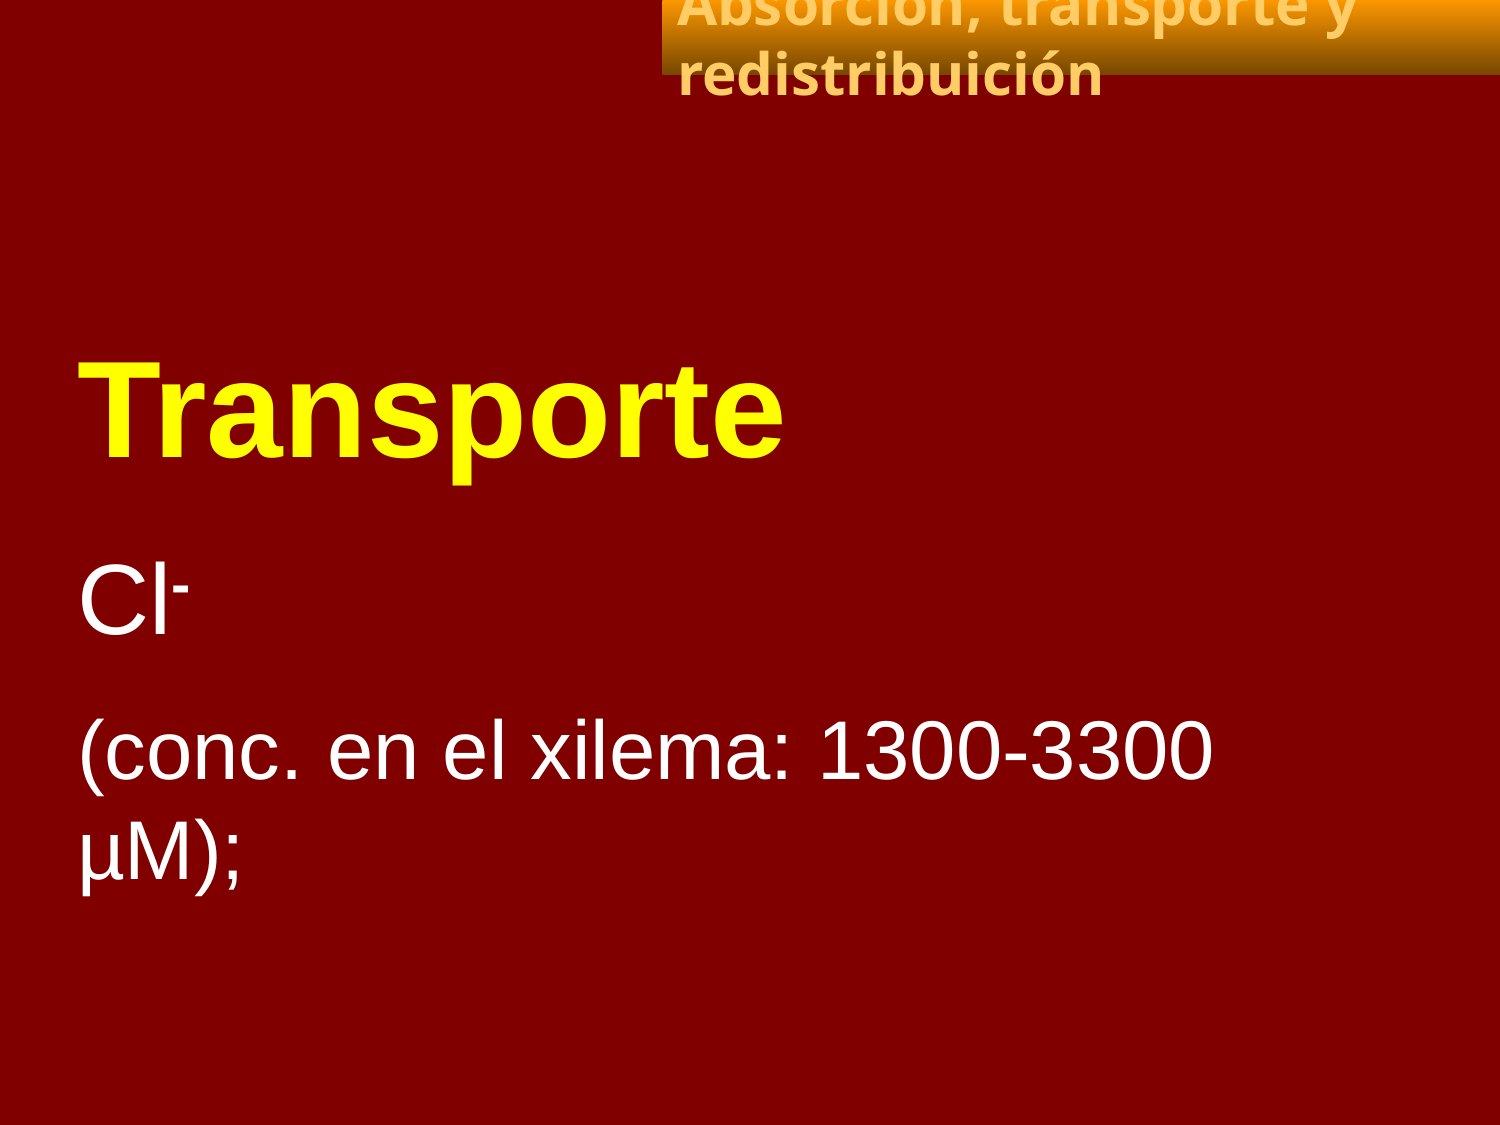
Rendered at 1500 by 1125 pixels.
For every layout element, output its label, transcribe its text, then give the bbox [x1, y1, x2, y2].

text_box Transporte Cl- (conc. en el xilema: 1300-3300 µM); [62, 312, 1400, 904]
text_box Absorción, transporte y redistribuición [662, 0, 1500, 75]
